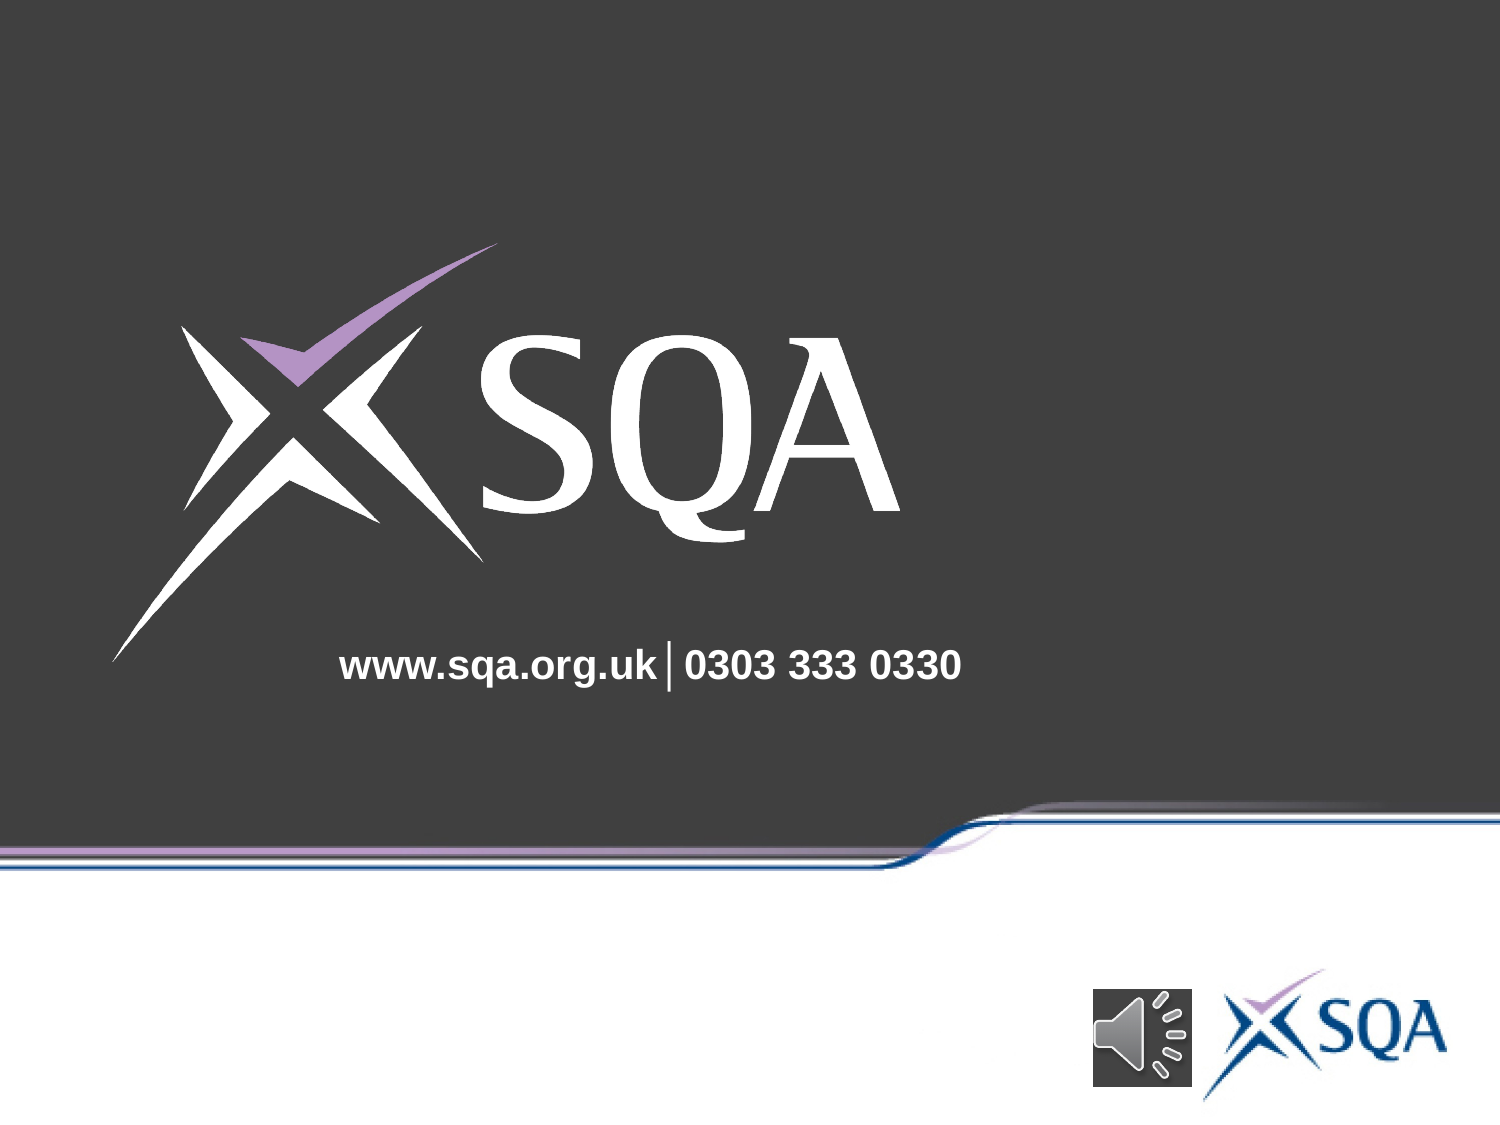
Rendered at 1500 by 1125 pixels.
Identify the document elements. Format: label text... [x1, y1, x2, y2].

text_box www.sqa.org.uk│0303 333 0330 [324, 630, 1117, 708]
picture [0, 0, 1500, 1125]
